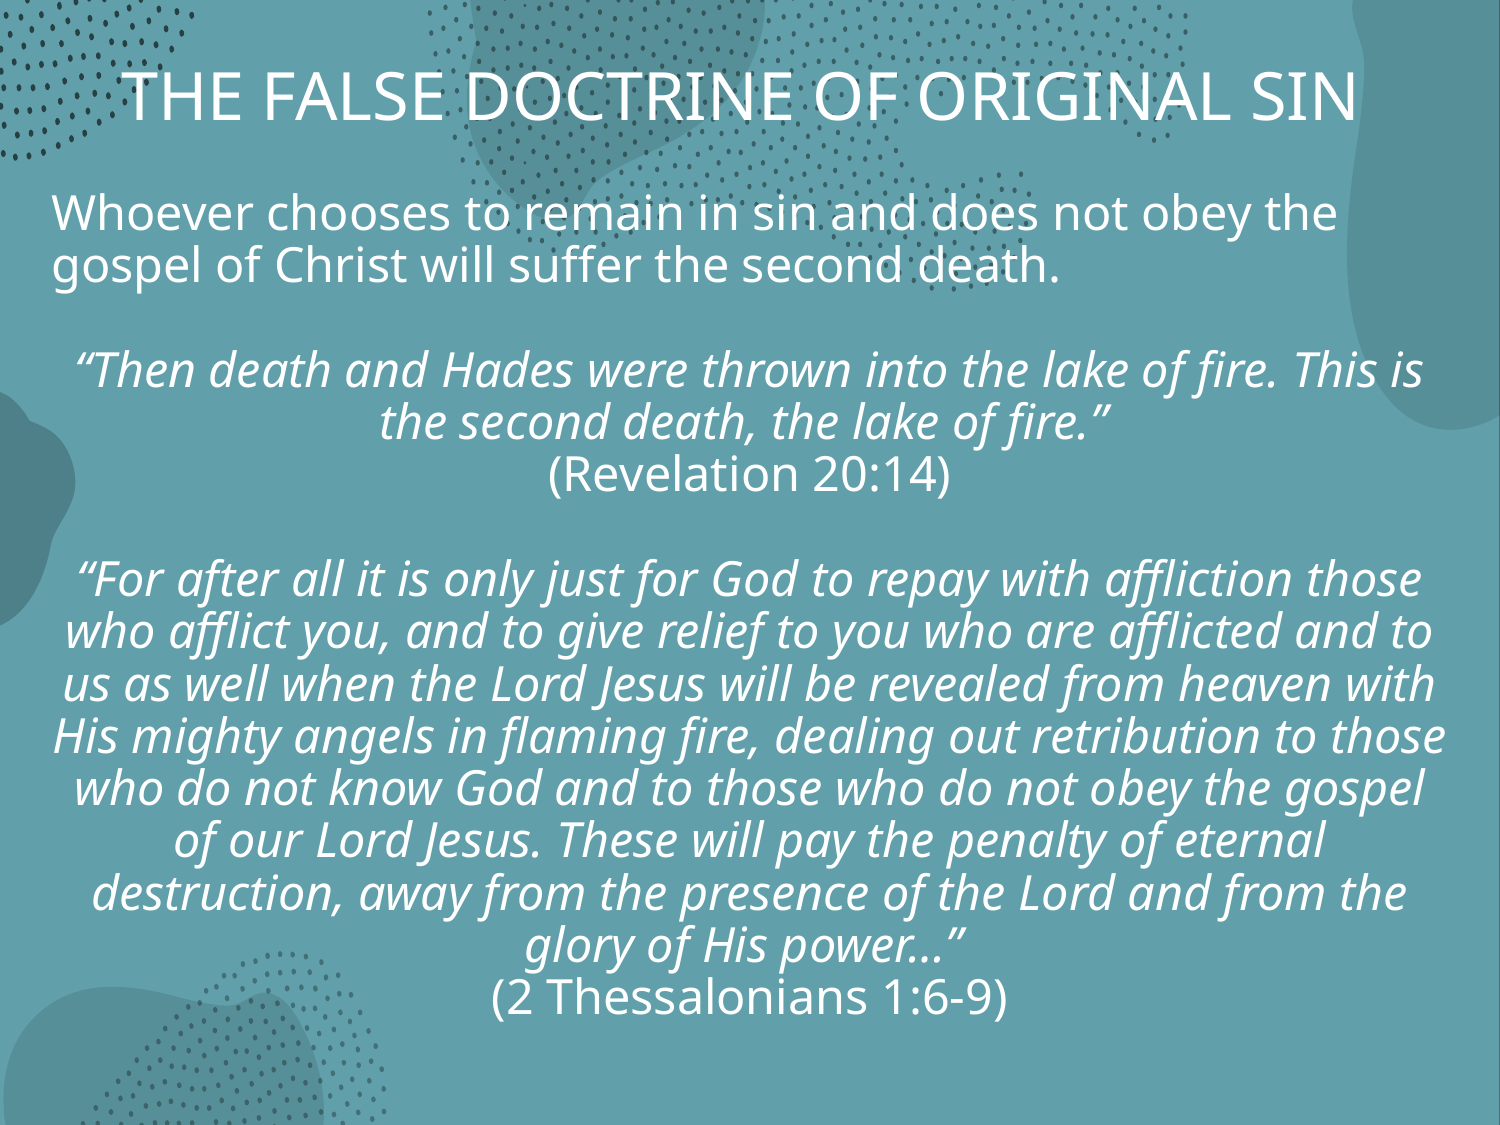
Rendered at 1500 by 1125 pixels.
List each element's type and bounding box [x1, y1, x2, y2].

text_box [0, 0, 1500, 1125]
